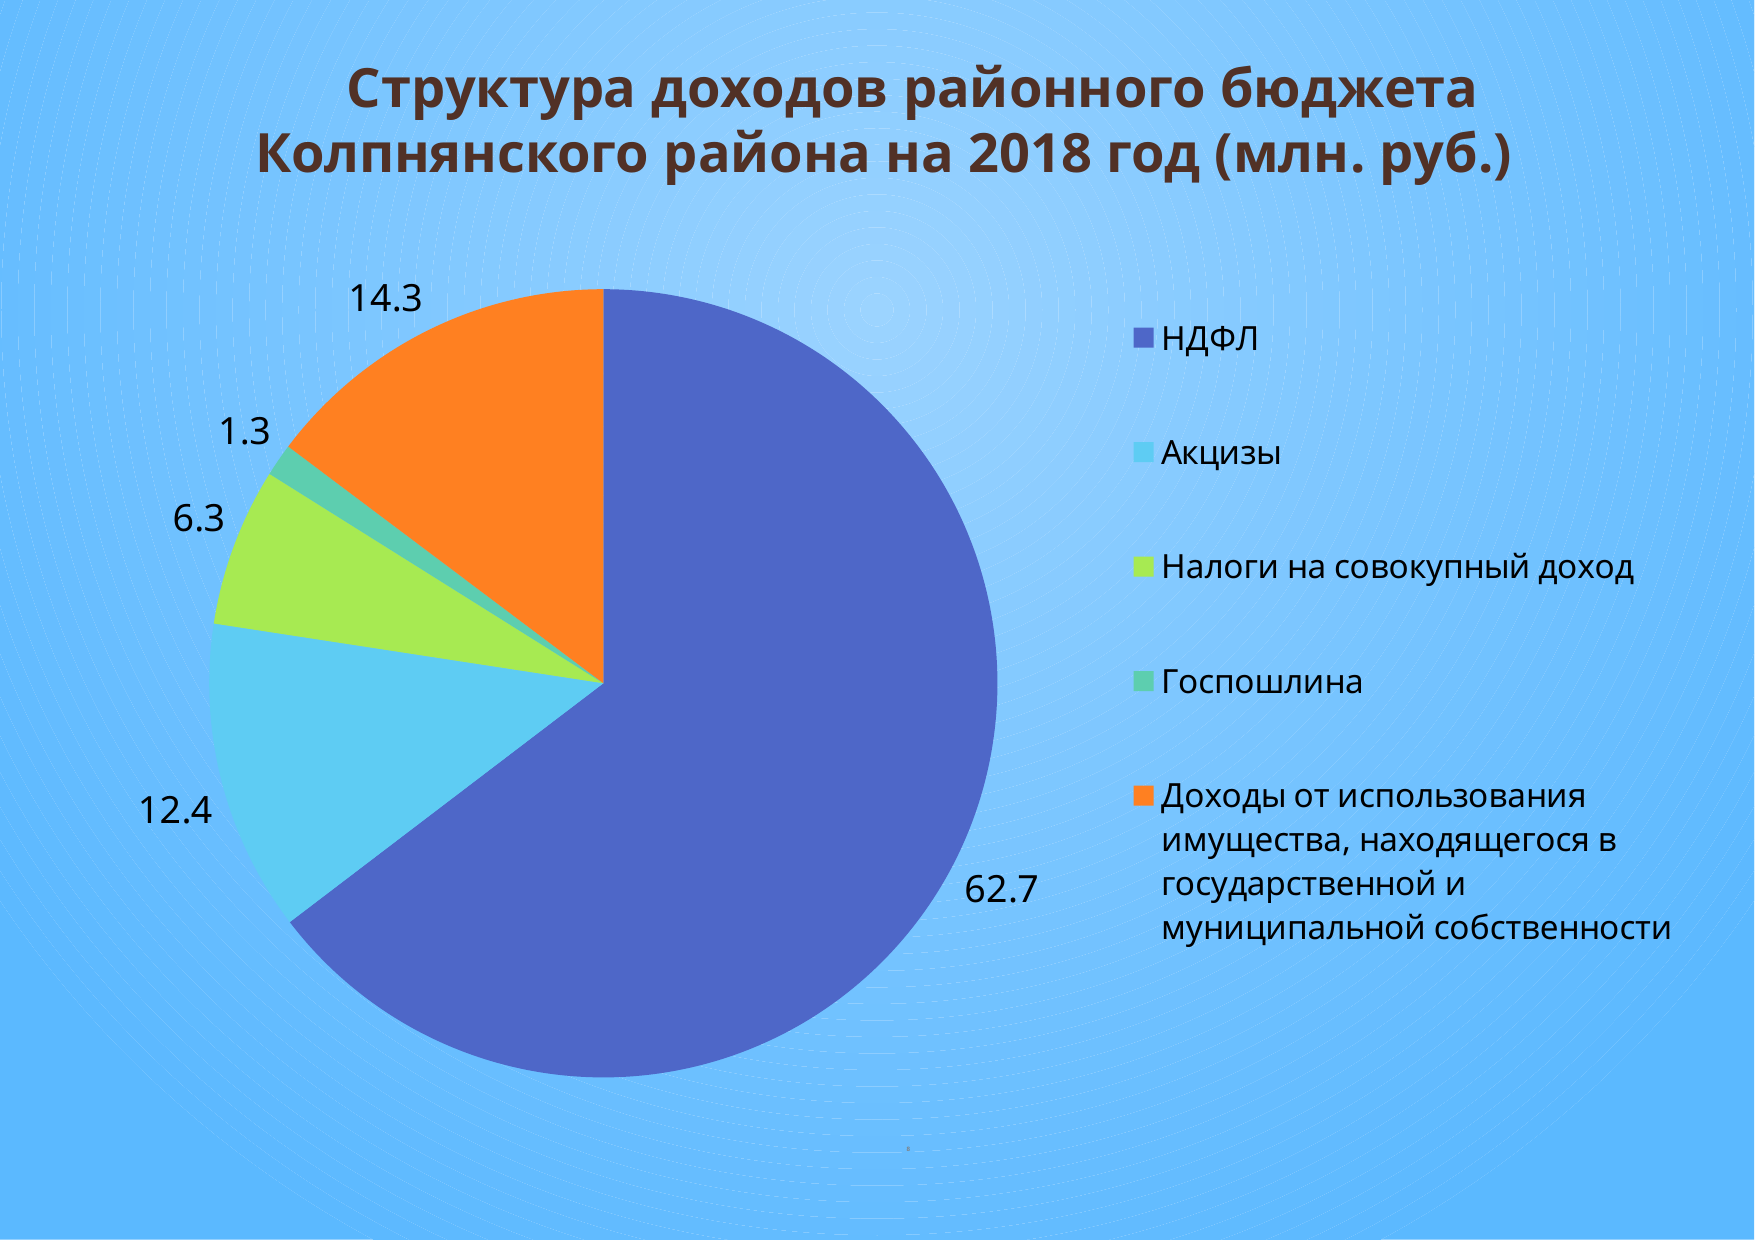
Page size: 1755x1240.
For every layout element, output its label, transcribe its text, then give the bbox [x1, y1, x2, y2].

chart [70, 231, 1697, 1095]
slide_number 8 [730, 1101, 1082, 1240]
text_box Структура доходов районного бюджета Колпнянского района на 2018 год (млн. руб.) [114, 53, 1653, 184]
